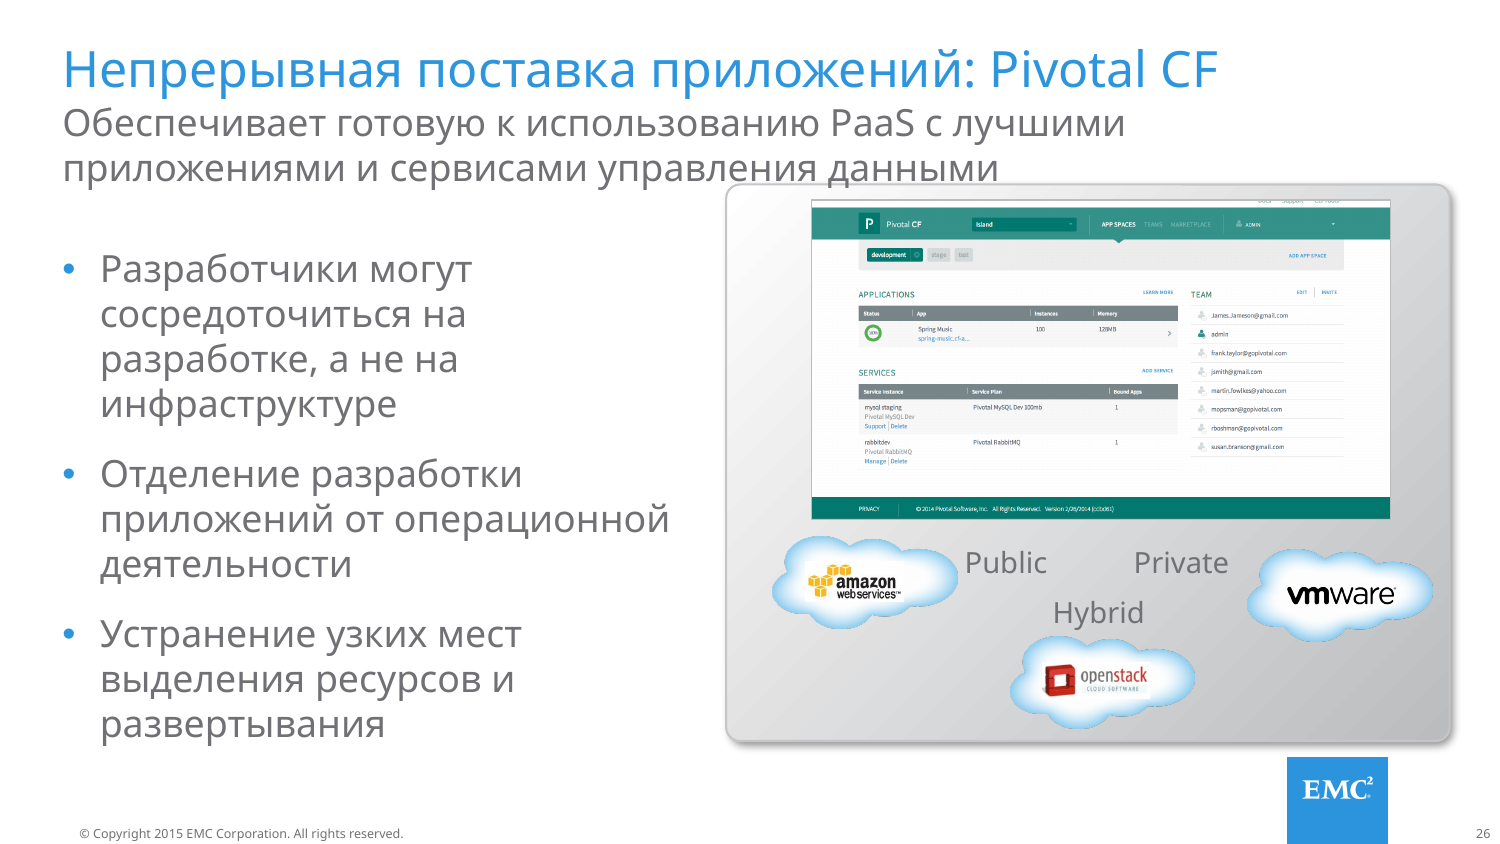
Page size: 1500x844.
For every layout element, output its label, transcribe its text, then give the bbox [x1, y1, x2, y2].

text_box Public [958, 536, 1063, 587]
picture [811, 200, 1390, 519]
picture [1287, 757, 1388, 844]
text_box Private [1119, 536, 1245, 587]
text_box Hybrid [1037, 586, 1160, 635]
title Непрерывная поставка приложений: Pivotal CF [62, 37, 1450, 113]
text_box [1247, 548, 1433, 646]
subtitle Обеспечивает готовую к использованию PaaS с лучшими приложениями и сервисами управления данными [62, 99, 1248, 149]
text_box [723, 182, 1452, 744]
list Разработчики могут сосредоточиться на разработке, а не на инфраструктуре Отделение разработки приложений от операционной деятельности Устранение узких мест выделения ресурсов и развертывания [62, 245, 695, 758]
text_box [1010, 636, 1195, 733]
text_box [772, 536, 958, 633]
